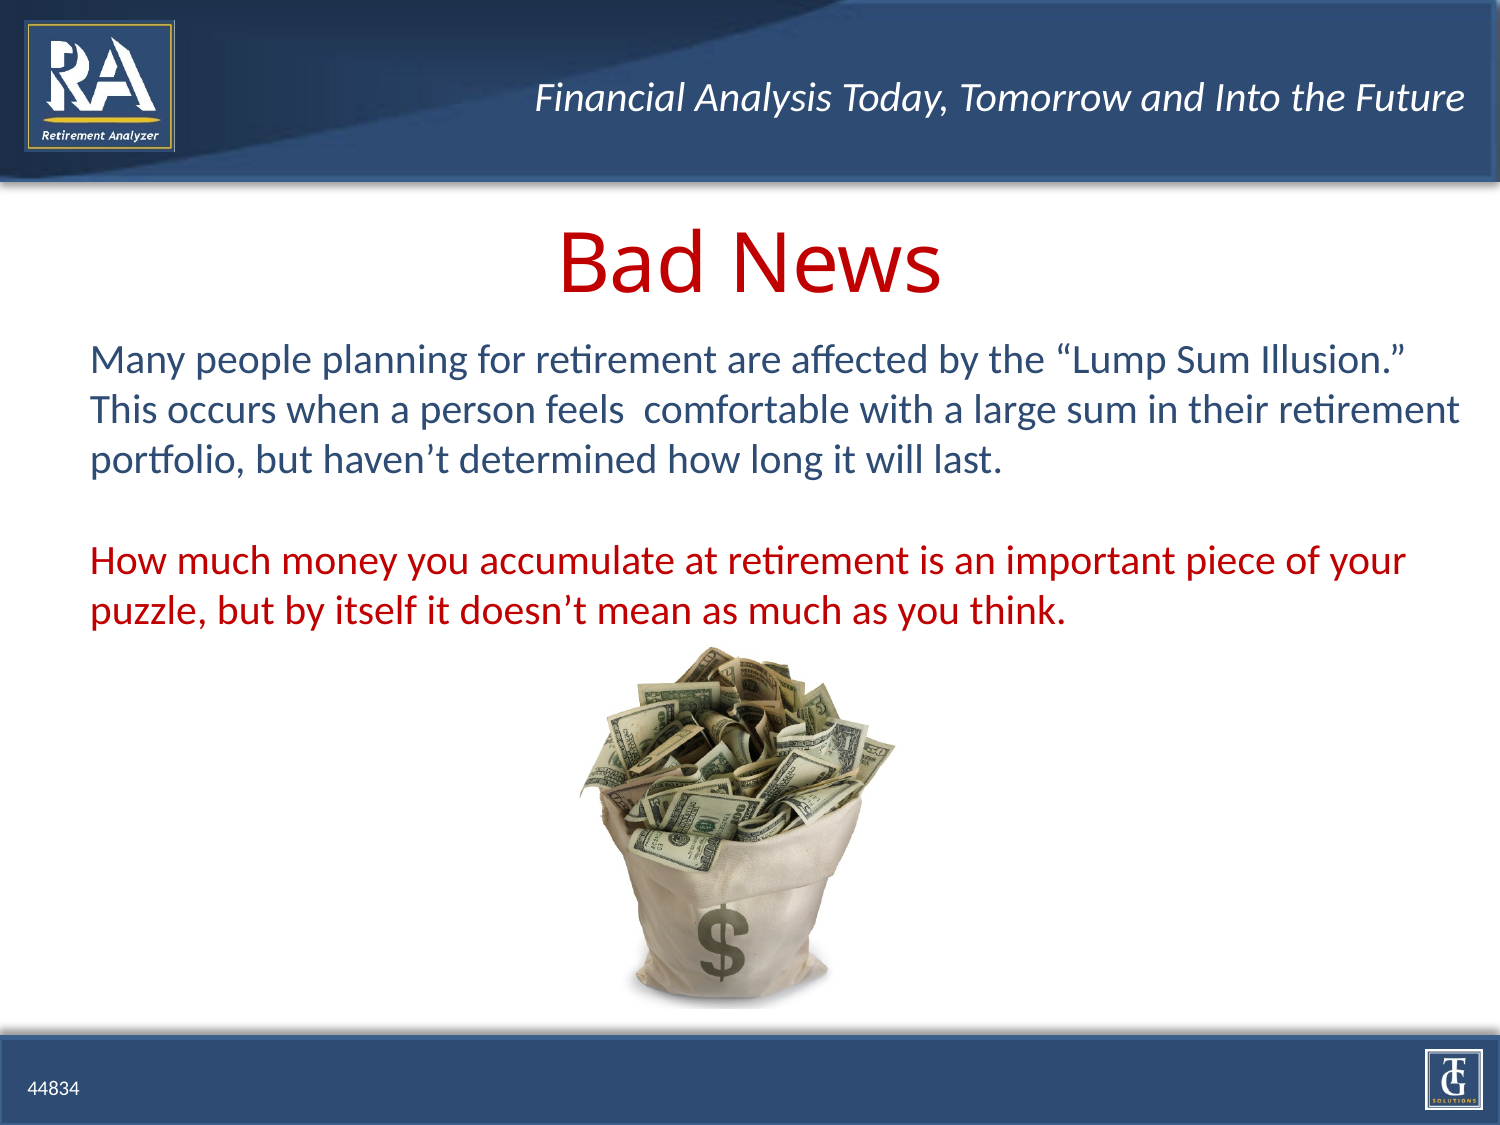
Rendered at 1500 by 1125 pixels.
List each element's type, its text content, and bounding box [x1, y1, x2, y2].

picture [1425, 1049, 1483, 1110]
picture [0, 0, 1500, 182]
text_box Many people planning for retirement are affected by the “Lump Sum Illusion.” This occurs when a person feels comfortable with a large sum in their retirement portfolio, but haven’t determined how long it will last. How much money you accumulate at retirement is an important piece of your puzzle, but by itself it doesn’t mean as much as you think. [74, 324, 1488, 640]
title Bad News [0, 202, 1500, 340]
picture [574, 642, 901, 1009]
